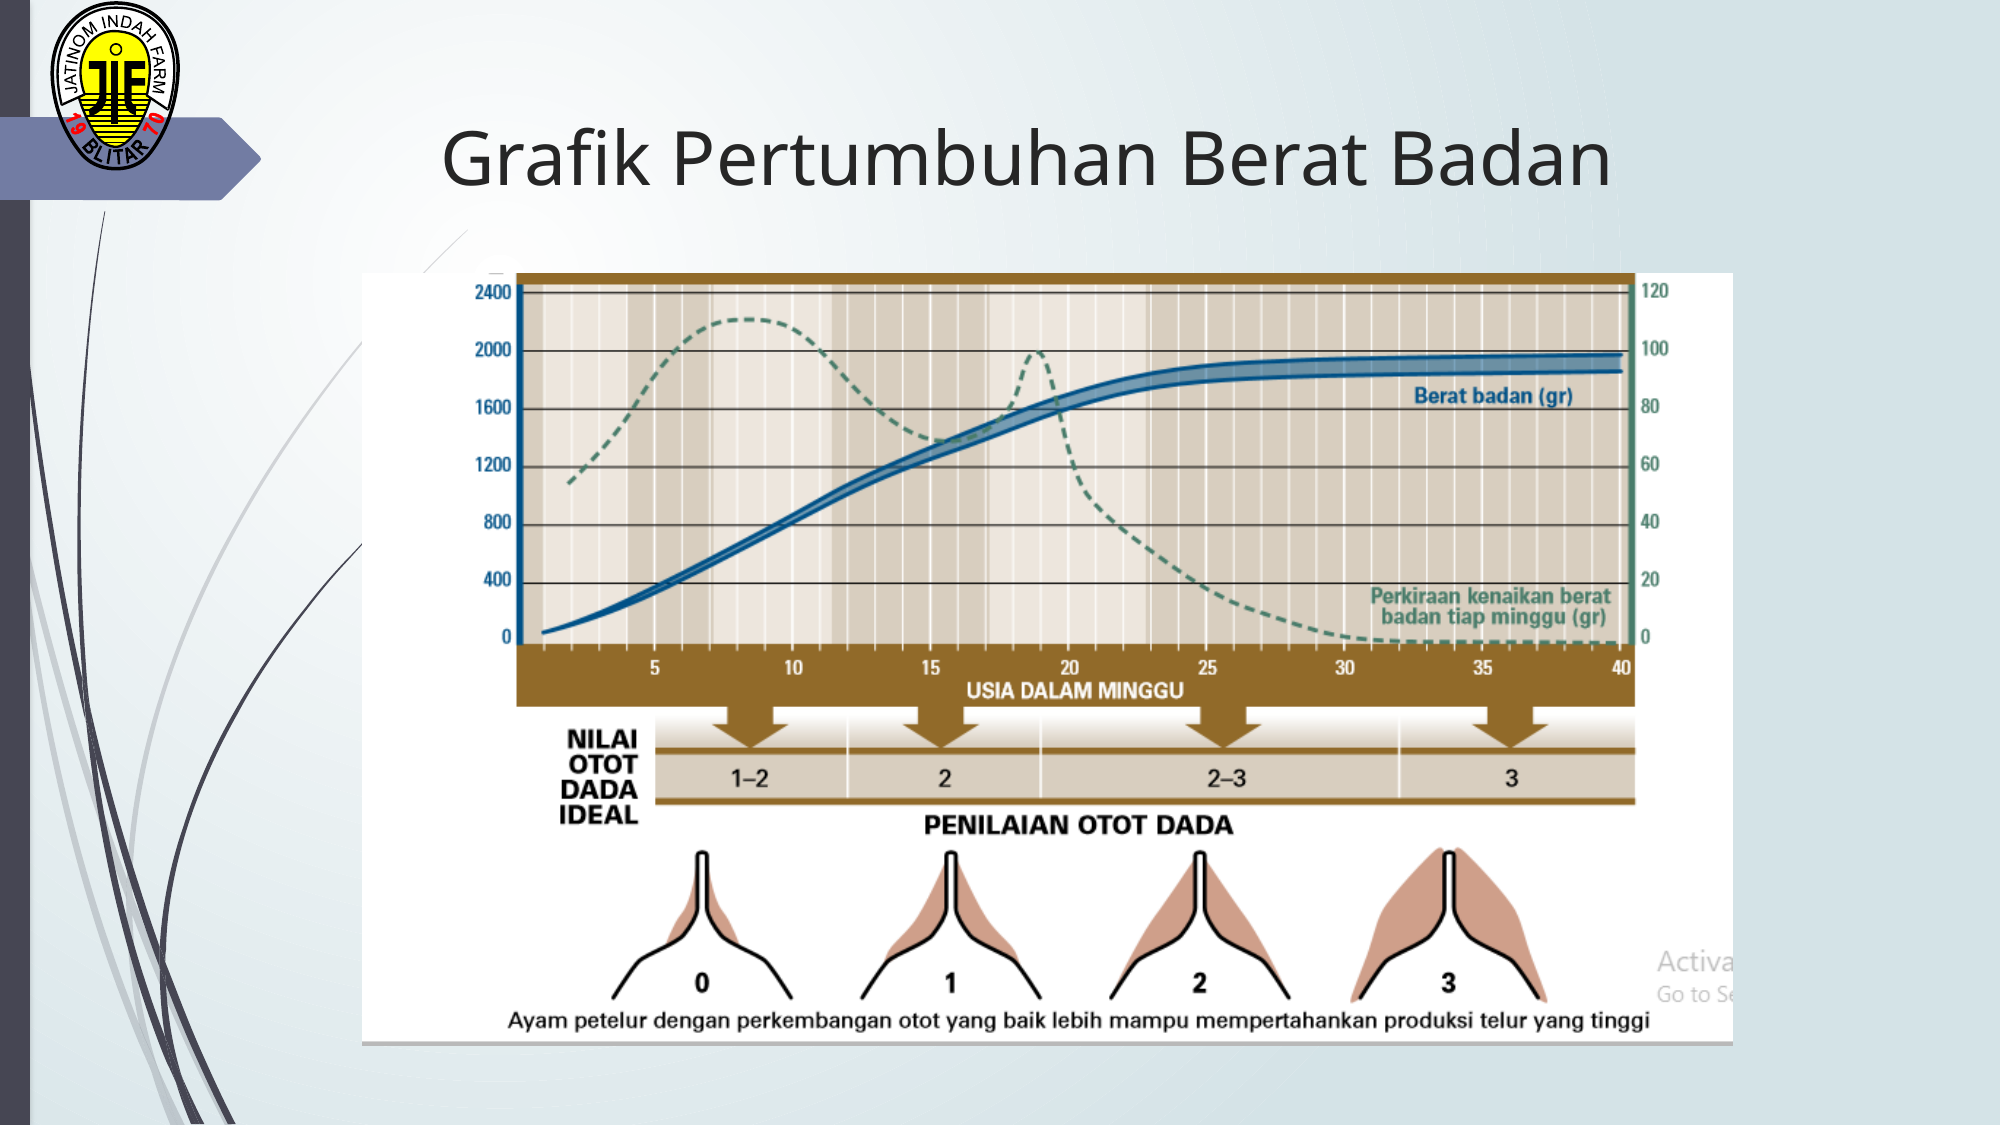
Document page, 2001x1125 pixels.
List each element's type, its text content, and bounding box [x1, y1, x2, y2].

title Grafik Pertumbuhan Berat Badan [425, 102, 1888, 313]
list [362, 273, 1734, 1047]
picture [50, 0, 181, 171]
